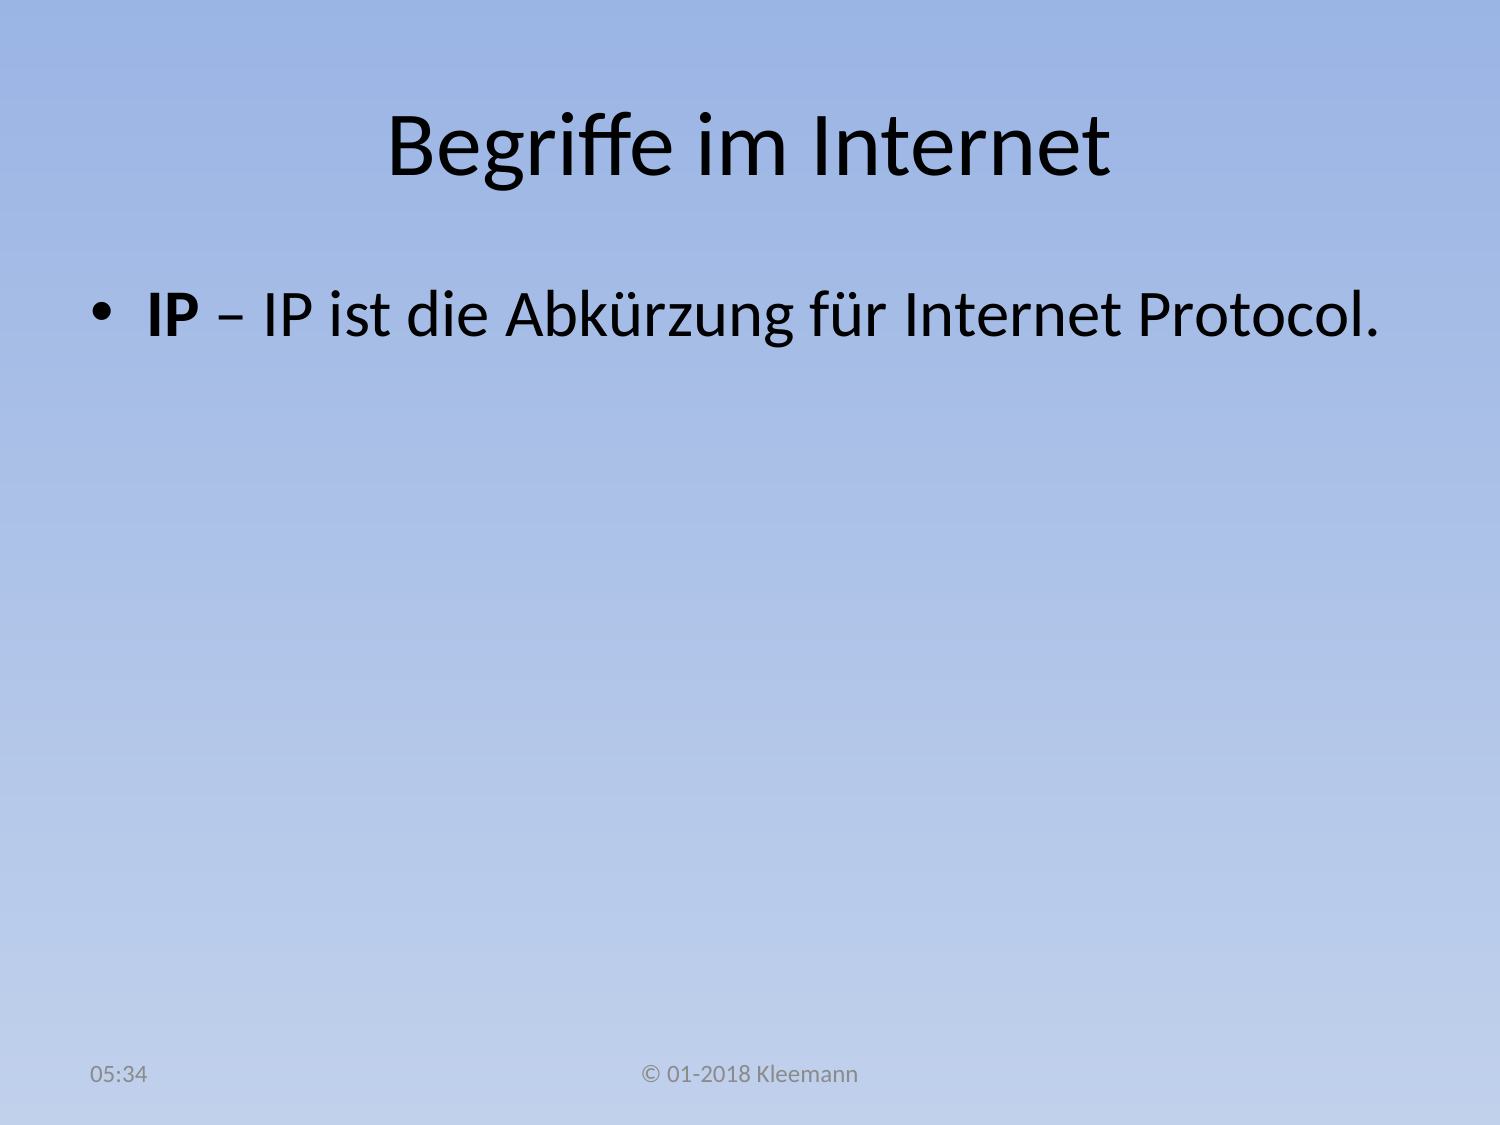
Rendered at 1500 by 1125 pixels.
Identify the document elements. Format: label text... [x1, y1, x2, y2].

footer © 01-2018 Kleemann [512, 1042, 988, 1103]
list IP – IP ist die Abkürzung für Internet Protocol. [74, 262, 1426, 1006]
title Begriffe im Internet [74, 44, 1426, 233]
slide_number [75, 1042, 425, 1103]
